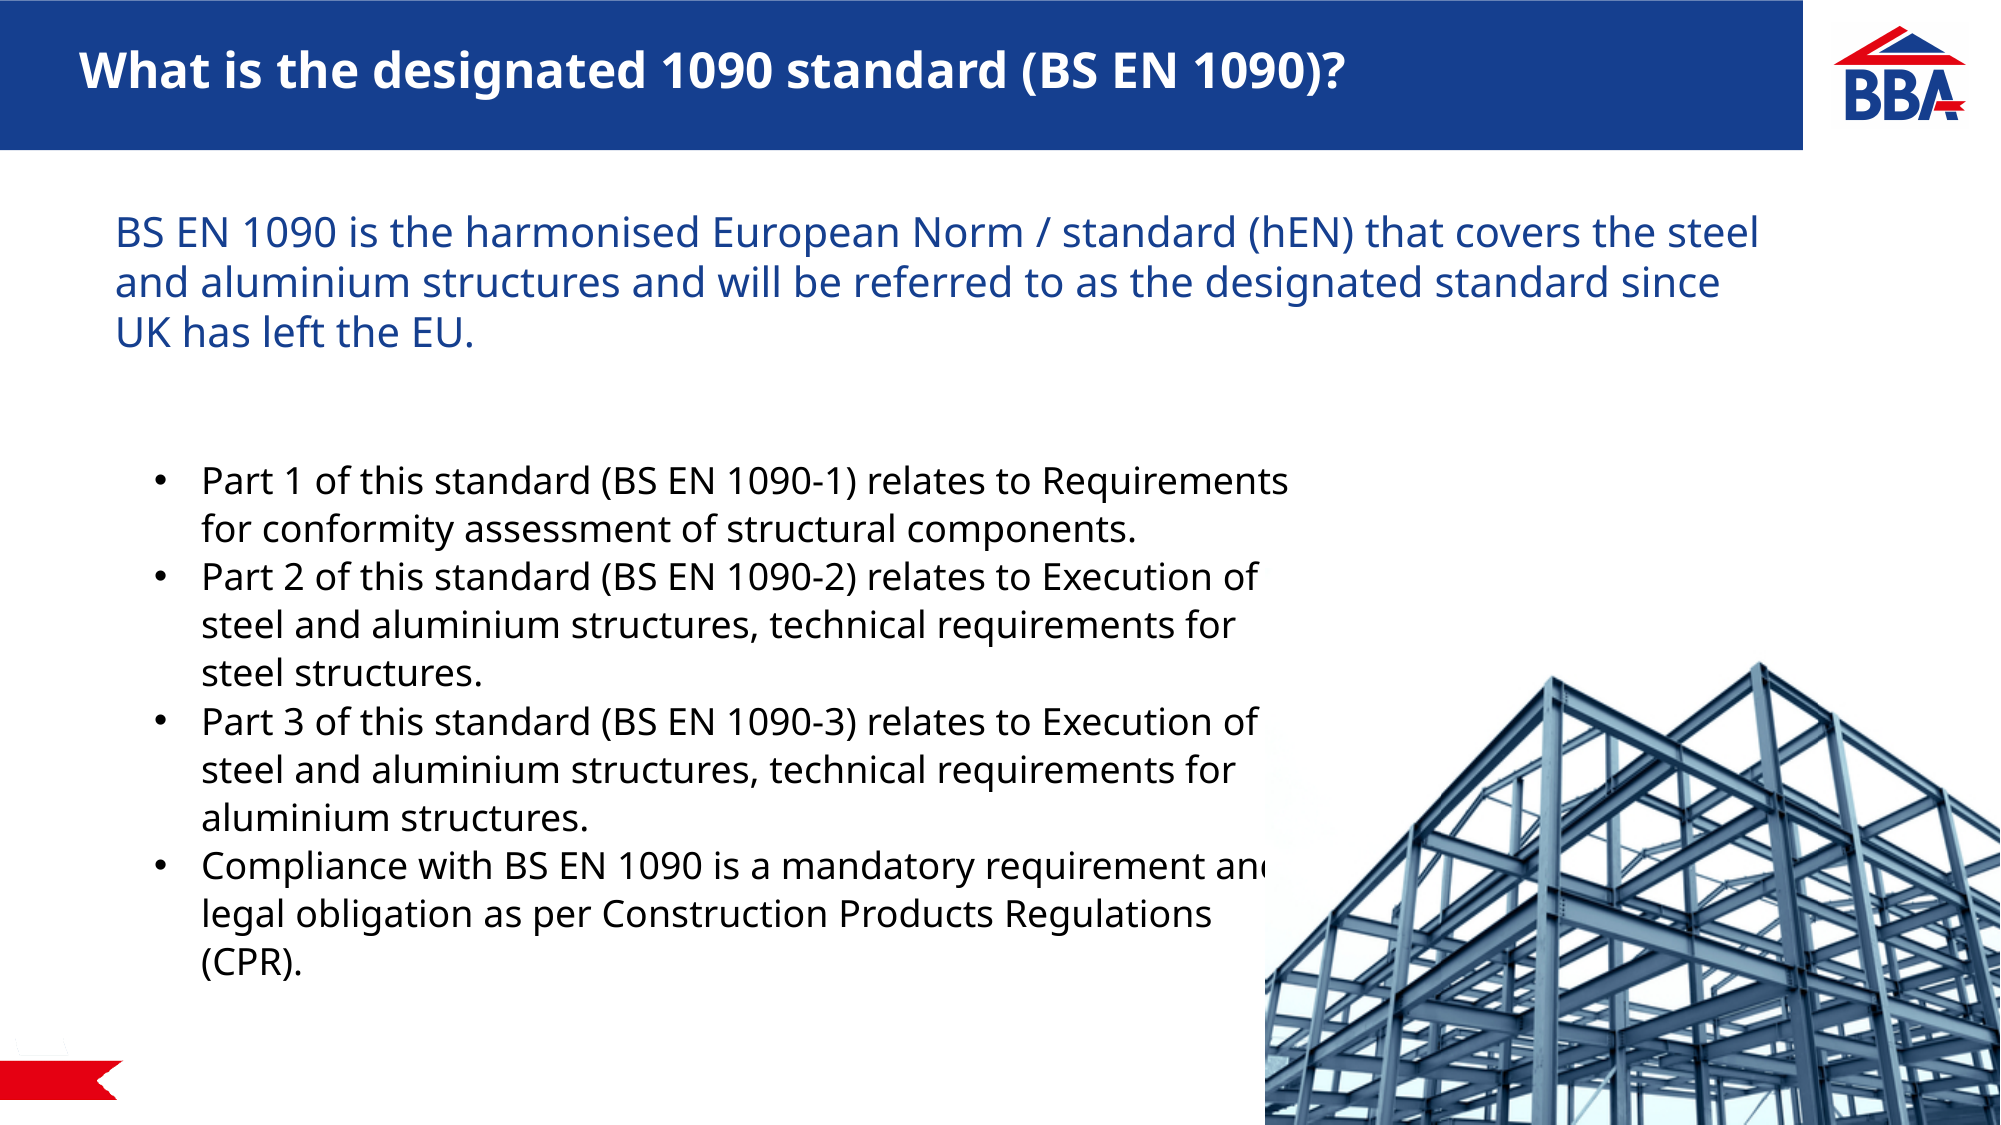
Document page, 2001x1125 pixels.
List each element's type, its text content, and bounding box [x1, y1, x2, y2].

text_box BS EN 1090 is the harmonised European Norm / standard (hEN) that covers the steel and aluminium structures and will be referred to as the designated standard since UK has left the EU. [99, 198, 1780, 364]
text_box [0, 1029, 1265, 1105]
text_box Part 1 of this standard (BS EN 1090-1) relates to Requirements for conformity assessment of structural components. Part 2 of this standard (BS EN 1090-2) relates to Execution of steel and aluminium structures, technical requirements for steel structures. Part 3 of this standard (BS EN 1090-3) relates to Execution of steel and aluminium structures, technical requirements for aluminium structures. Compliance with BS EN 1090 is a mandatory requirement and legal obligation as per Construction Products Regulations (CPR). [139, 446, 1338, 991]
picture [1831, 22, 1969, 129]
list What is the designated 1090 standard (BS EN 1090)? [64, 37, 1505, 107]
picture [1265, 568, 2000, 1125]
